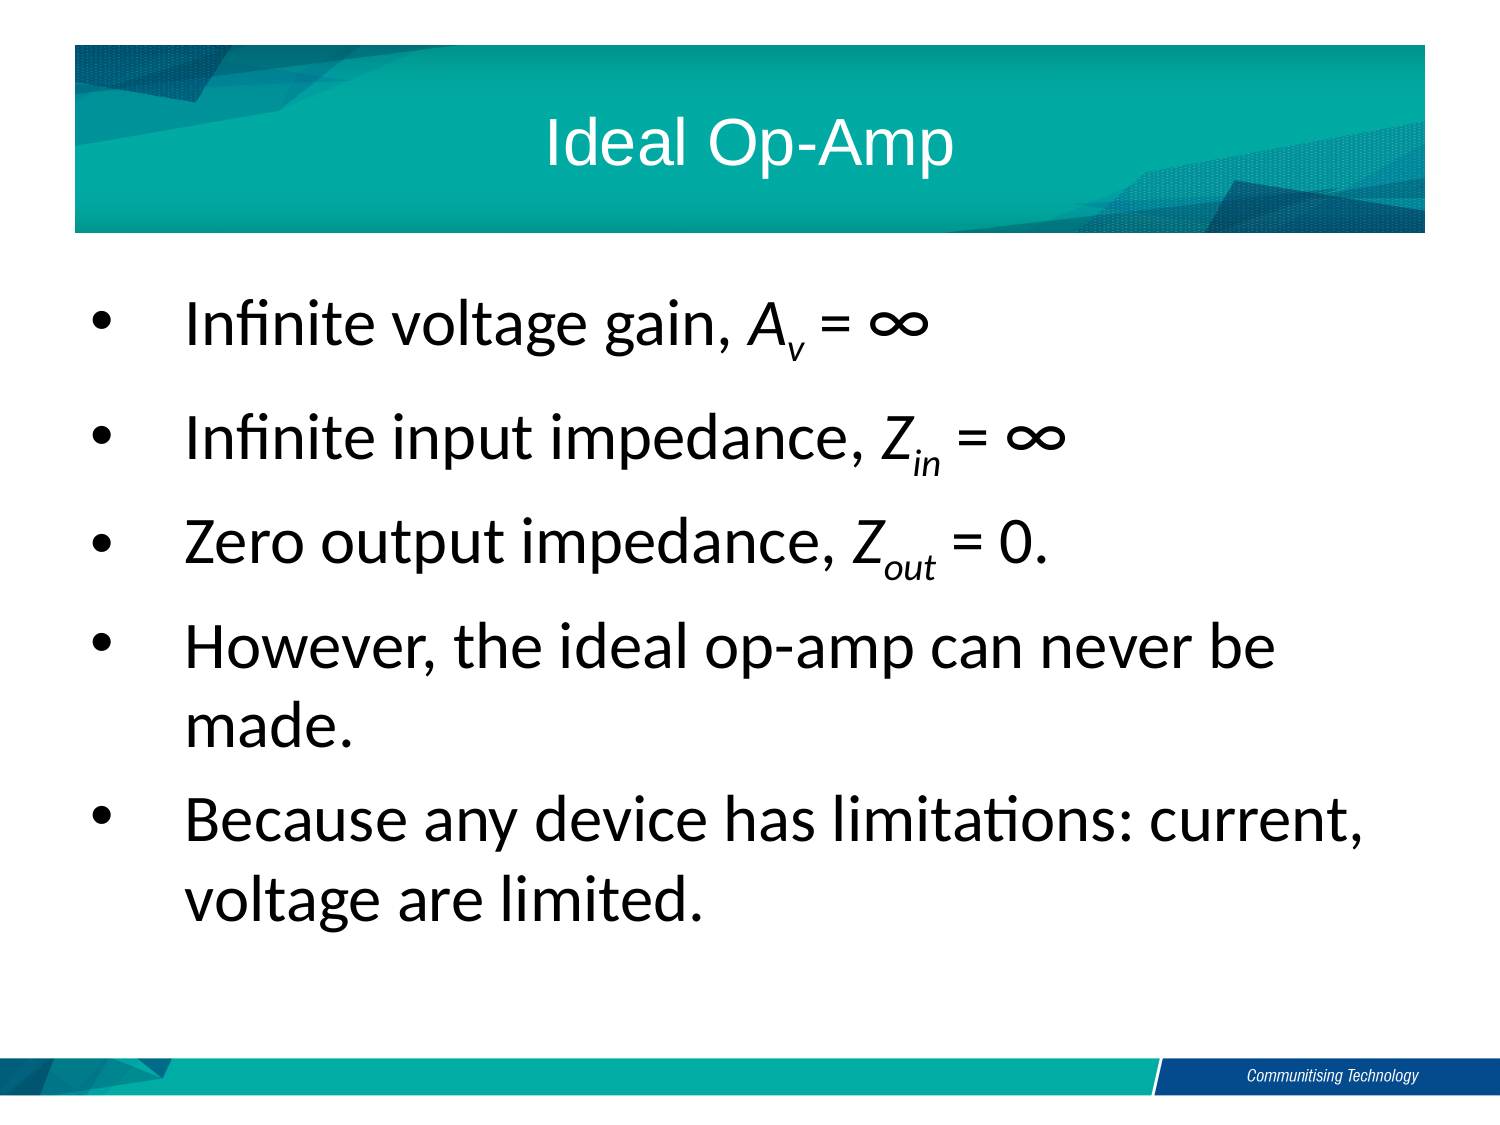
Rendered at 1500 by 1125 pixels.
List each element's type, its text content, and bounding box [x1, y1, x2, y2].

title Ideal Op-Amp [75, 45, 1425, 233]
picture [0, 0, 1500, 1125]
list Infinite voltage gain, Av = ∞ Infinite input impedance, Zin = ∞ Zero output impedance, Zout = 0. However, the ideal op-amp can never be made. Because any device has limitations: current, voltage are limited. [75, 262, 1425, 1005]
